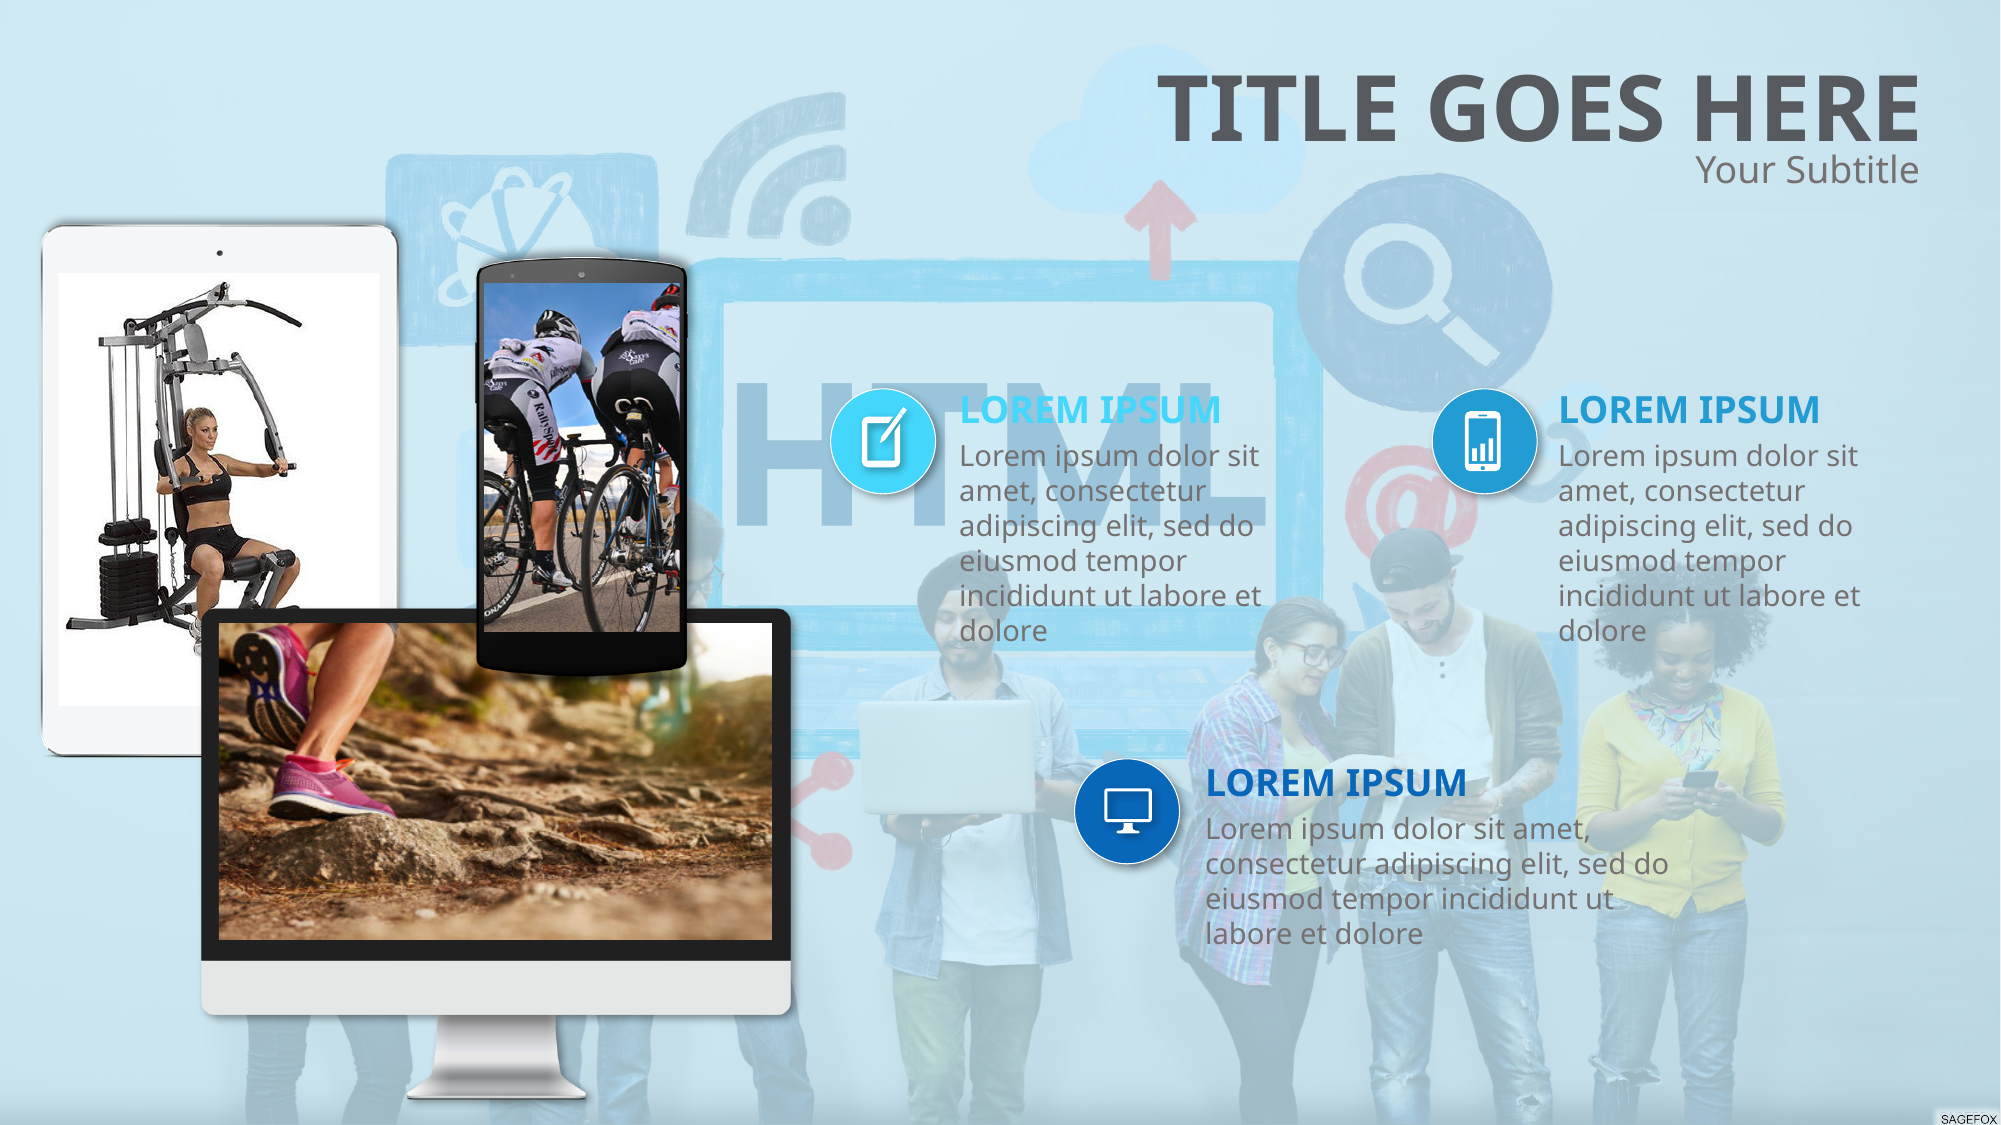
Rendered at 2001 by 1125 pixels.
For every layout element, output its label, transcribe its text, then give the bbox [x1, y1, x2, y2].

text_box [1104, 788, 1152, 834]
text_box [829, 387, 937, 495]
text_box [861, 407, 907, 468]
text_box [1073, 757, 1181, 865]
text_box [1035, 42, 1939, 199]
picture [1938, 1114, 1999, 1125]
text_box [1464, 411, 1501, 472]
text_box LOREM IPSUM Lorem ipsum dolor sit amet, consectetur adipiscing elit, sed do eiusmod tempor incididunt ut labore et dolore [1194, 754, 1705, 955]
text_box [1431, 387, 1539, 495]
text_box LOREM IPSUM Lorem ipsum dolor sit amet, consectetur adipiscing elit, sed do eiusmod tempor incididunt ut labore et dolore [1548, 381, 1894, 653]
text_box LOREM IPSUM Lorem ipsum dolor sit amet, consectetur adipiscing elit, sed do eiusmod tempor incididunt ut labore et dolore [949, 381, 1295, 653]
picture [0, 205, 815, 1124]
